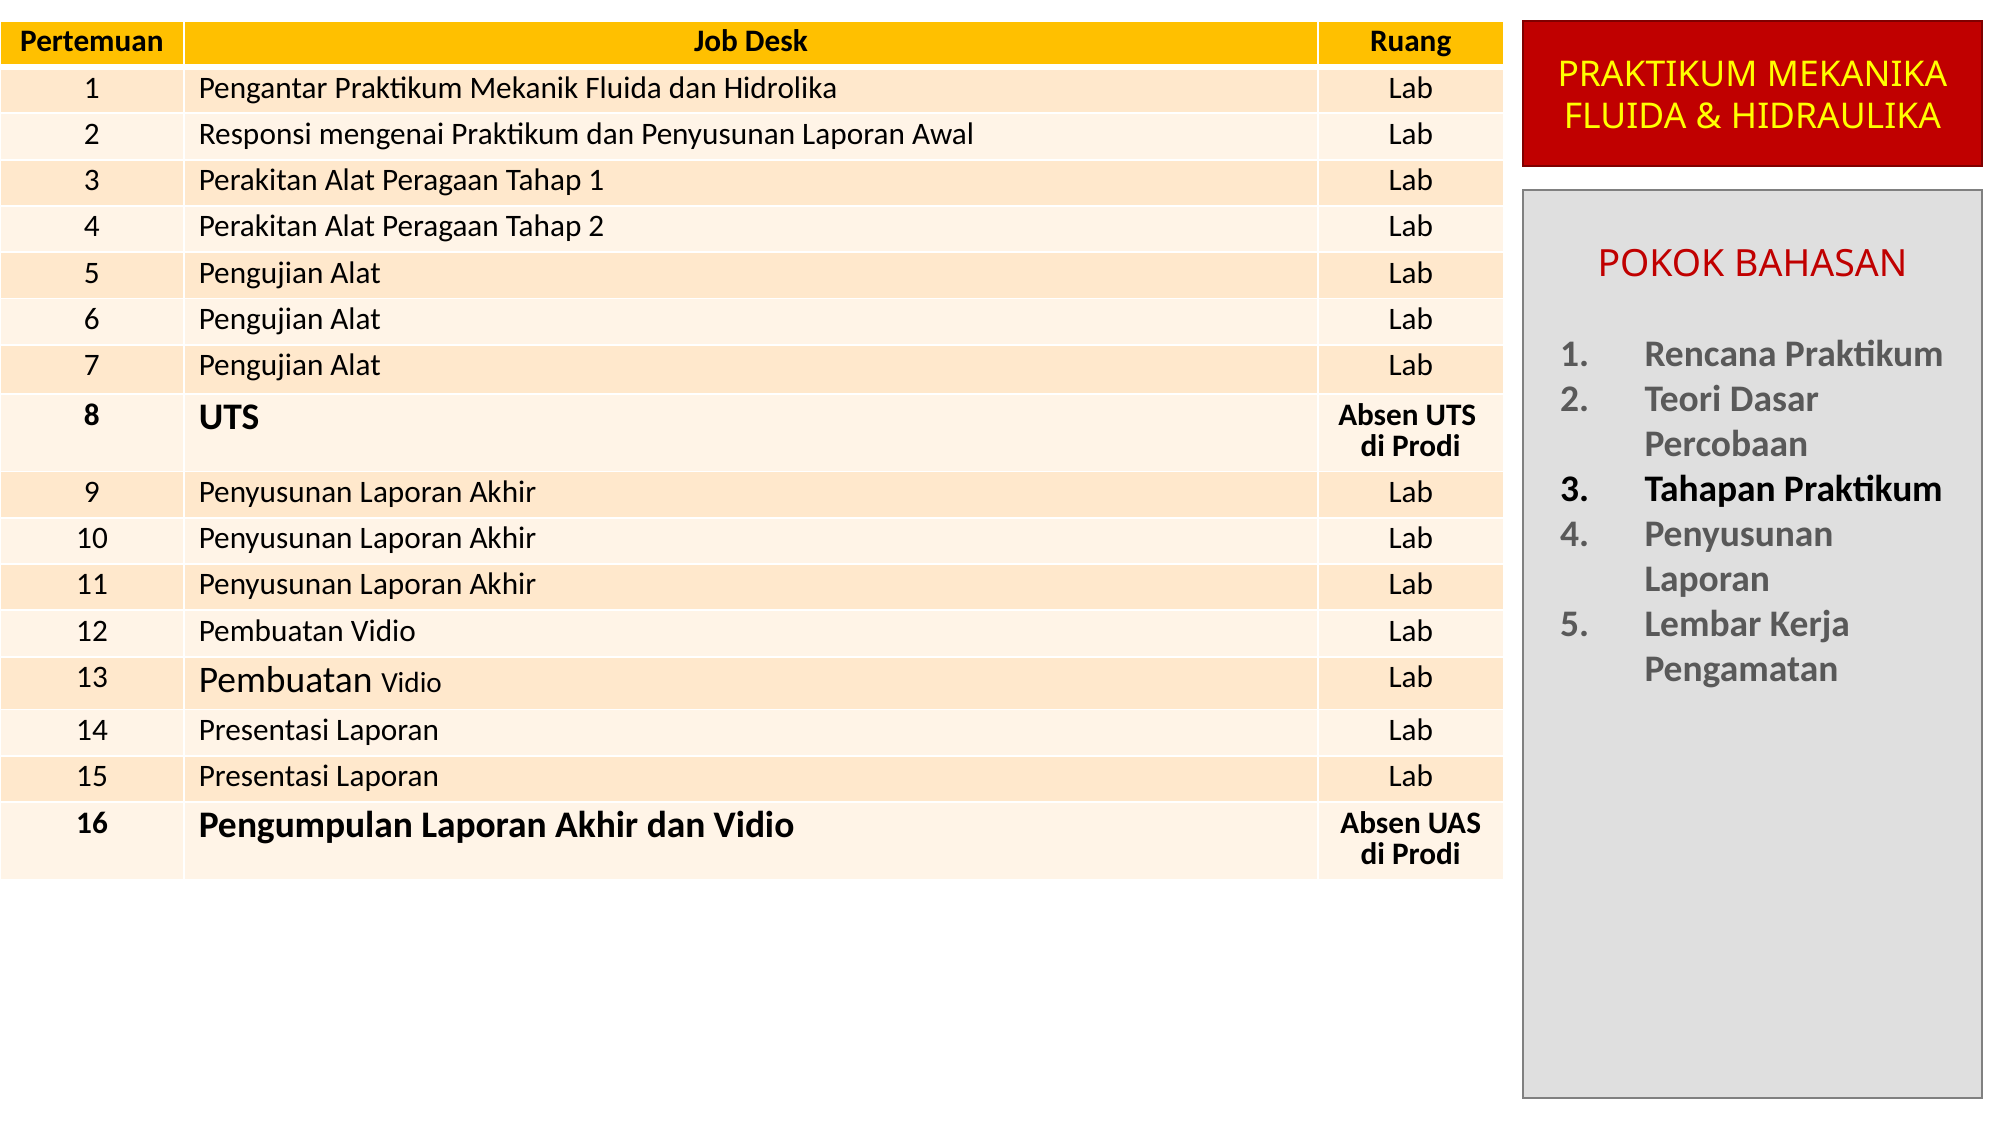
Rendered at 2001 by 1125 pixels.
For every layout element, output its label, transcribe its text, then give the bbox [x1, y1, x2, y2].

table_cell Lab [1319, 299, 1503, 344]
table_cell Lab [1319, 565, 1503, 609]
table_cell 13 [1, 658, 183, 709]
table_cell 7 [1, 346, 183, 393]
table_cell Lab [1319, 757, 1503, 801]
table_cell Lab [1319, 70, 1503, 112]
text_box PRAKTIKUM MEKANIKA FLUIDA & HIDRAULIKA [1522, 20, 1983, 167]
table_cell Pengujian Alat [185, 253, 1317, 298]
table_cell 15 [1, 757, 183, 801]
table_cell 6 [1, 299, 183, 344]
table_header Ruang [1319, 22, 1503, 64]
table_cell Responsi mengenai Praktikum dan Penyusunan Laporan Awal [185, 114, 1317, 159]
table_cell 10 [1, 519, 183, 563]
table_cell Pembuatan Vidio [185, 658, 1317, 709]
table_cell 2 [1, 114, 183, 159]
table_cell Perakitan Alat Peragaan Tahap 2 [185, 207, 1317, 251]
table_cell Perakitan Alat Peragaan Tahap 1 [185, 161, 1317, 205]
table_cell Lab [1319, 253, 1503, 298]
table_cell Lab [1319, 472, 1503, 517]
table_cell 3 [1, 161, 183, 205]
table_cell Pembuatan Vidio [185, 611, 1317, 656]
table_cell 1 [1, 70, 183, 112]
table_cell Presentasi Laporan [185, 757, 1317, 801]
table_header Job Desk [185, 22, 1317, 64]
table_cell Presentasi Laporan [185, 710, 1317, 755]
table_cell Pengujian Alat [185, 346, 1317, 393]
table_cell Pengantar Praktikum Mekanik Fluida dan Hidrolika [185, 70, 1317, 112]
table_cell Lab [1319, 161, 1503, 205]
table_cell Lab [1319, 114, 1503, 159]
table_header Pertemuan [1, 22, 183, 64]
text_box POKOK BAHASAN Rencana Praktikum Teori Dasar Percobaan Tahapan Praktikum Penyusunan Laporan Lembar Kerja Pengamatan [1522, 189, 1983, 1099]
table_cell Absen UTS di Prodi [1319, 395, 1503, 471]
table_cell UTS [185, 395, 1317, 471]
table_cell Pengumpulan Laporan Akhir dan Vidio [185, 803, 1317, 879]
table_cell 12 [1, 611, 183, 656]
table_cell 16 [1, 803, 183, 879]
table_cell Penyusunan Laporan Akhir [185, 472, 1317, 517]
table_cell Lab [1319, 611, 1503, 656]
table_cell Lab [1319, 346, 1503, 393]
table_cell Lab [1319, 519, 1503, 563]
table_cell 8 [1, 395, 183, 471]
table_cell 4 [1, 207, 183, 251]
table_cell Lab [1319, 207, 1503, 251]
table_cell Absen UAS di Prodi [1319, 803, 1503, 879]
table_cell Lab [1319, 710, 1503, 755]
table_cell 11 [1, 565, 183, 609]
table_cell 14 [1, 710, 183, 755]
table_cell Penyusunan Laporan Akhir [185, 565, 1317, 609]
table_cell Pengujian Alat [185, 299, 1317, 344]
table_cell 9 [1, 472, 183, 517]
table_cell 5 [1, 253, 183, 298]
table_cell Penyusunan Laporan Akhir [185, 519, 1317, 563]
table_cell Lab [1319, 658, 1503, 709]
